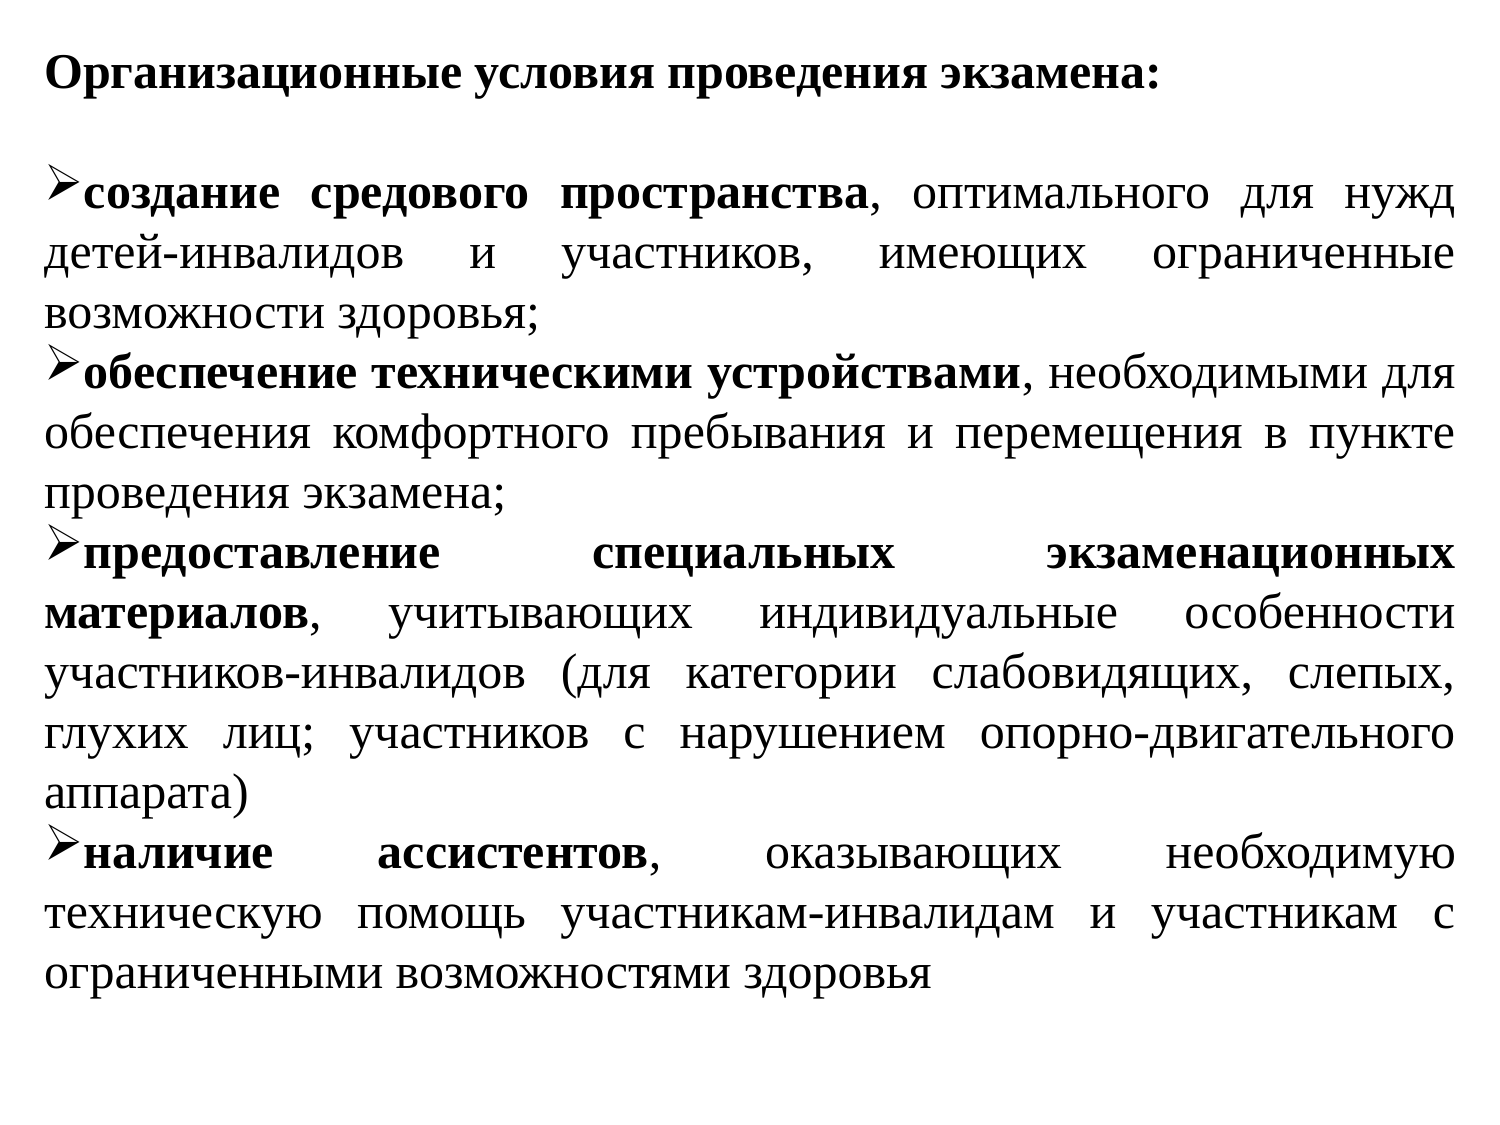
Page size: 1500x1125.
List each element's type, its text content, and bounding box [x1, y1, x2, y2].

text_box Организационные условия проведения экзамена: создание средового пространства, оптимального для нужд детей-инвалидов и участников, имеющих ограниченные возможности здоровья; обеспечение техническими устройствами, необходимыми для обеспечения комфортного пребывания и перемещения в пункте проведения экзамена; предоставление специальных экзаменационных материалов, учитывающих индивидуальные особенности участников-инвалидов (для категории слабовидящих, слепых, глухих лиц; участников с нарушением опорно-двигательного аппарата) наличие ассистентов, оказывающих необходимую техническую помощь участникам-инвалидам и участникам с ограниченными возможностями здоровья [29, 30, 1471, 1006]
